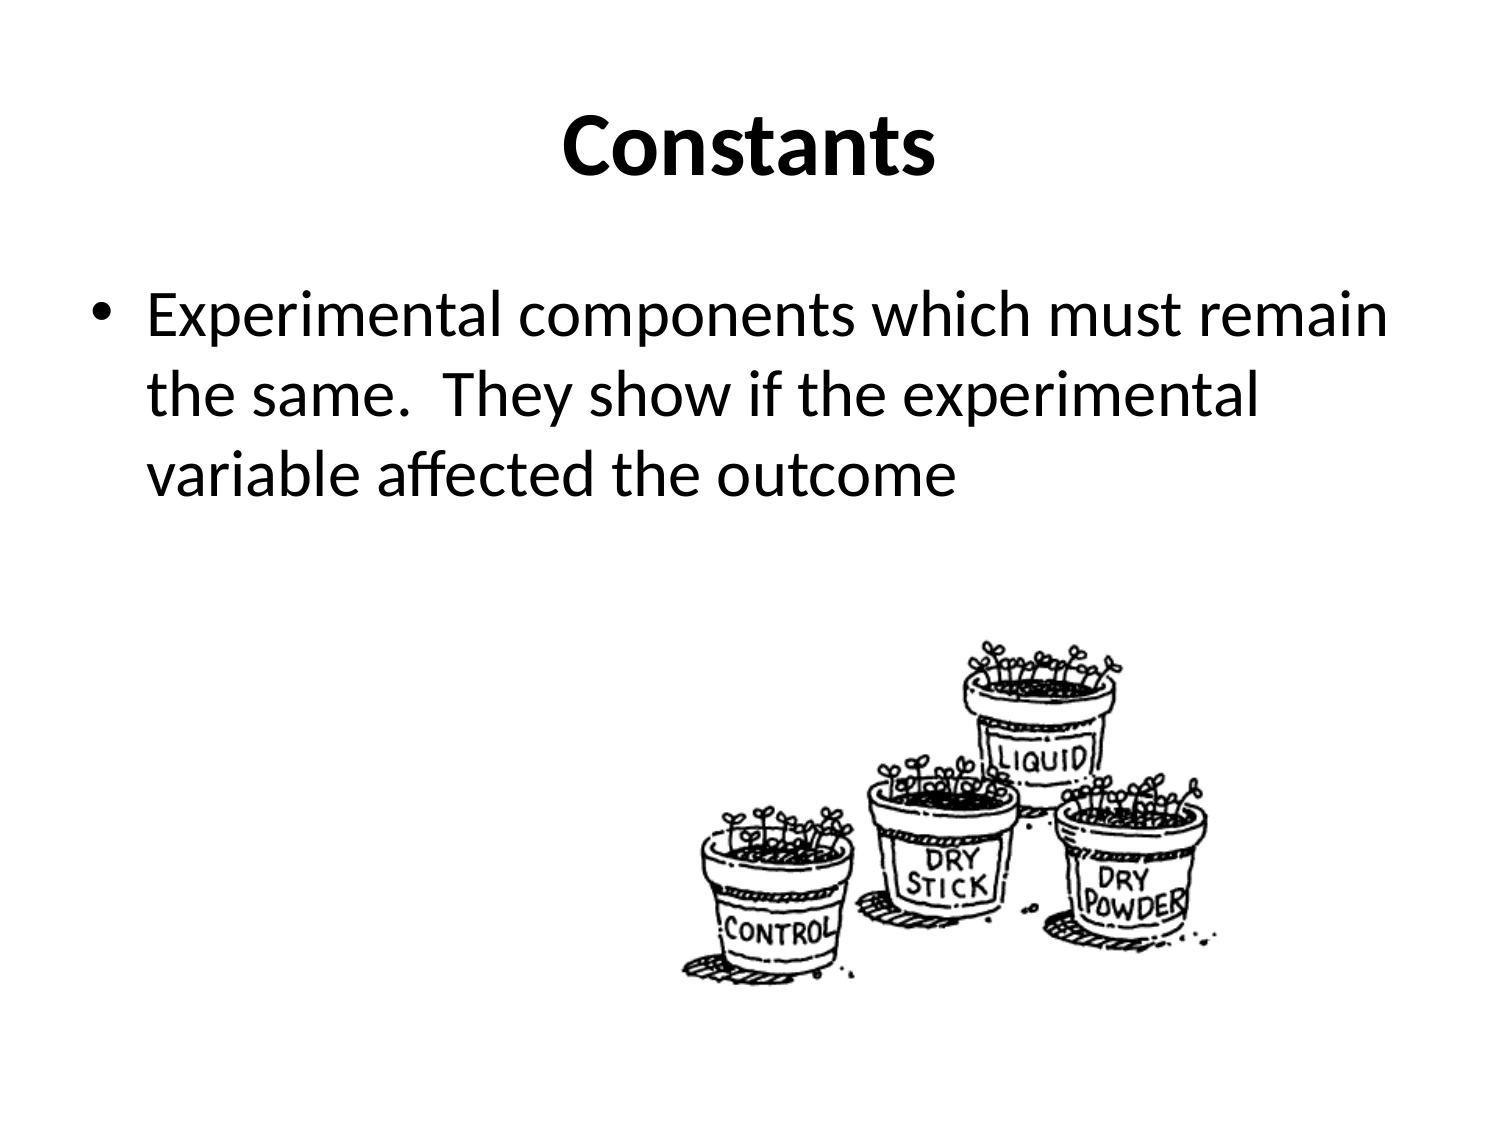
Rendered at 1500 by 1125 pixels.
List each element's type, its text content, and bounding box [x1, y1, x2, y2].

list Experimental components which must remain the same. They show if the experimental variable affected the outcome [75, 262, 1425, 1005]
title Constants [75, 45, 1425, 233]
picture [674, 637, 1240, 1007]
